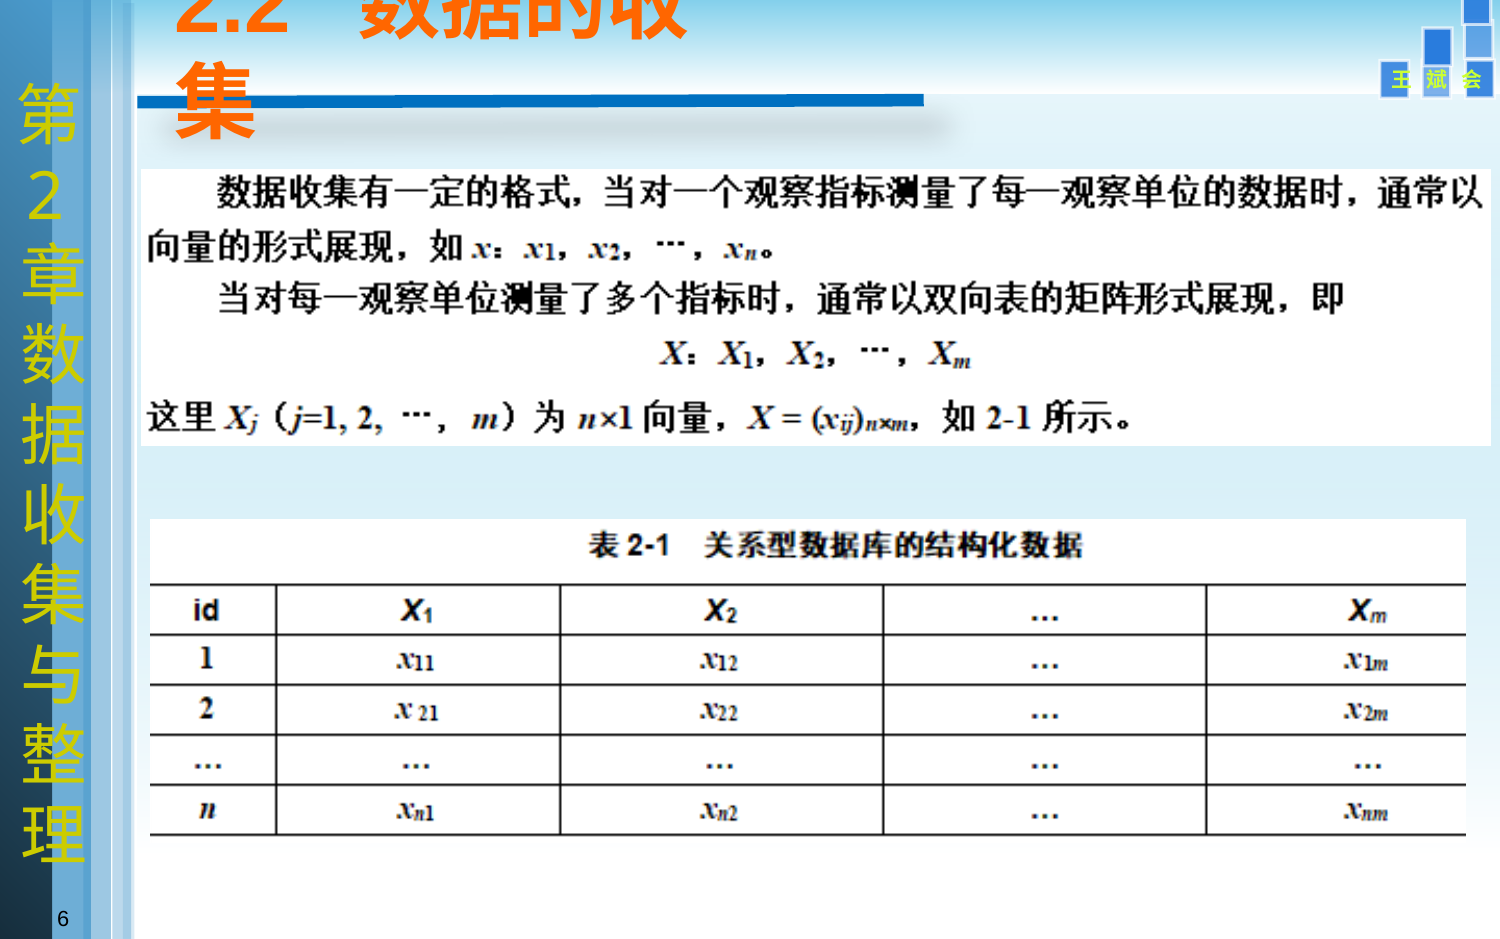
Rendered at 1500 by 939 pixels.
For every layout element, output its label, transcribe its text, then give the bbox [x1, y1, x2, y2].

title 2.2 数据的收集 [159, 15, 778, 83]
picture [141, 168, 1491, 447]
picture [149, 518, 1467, 843]
text_box 第2章 数据收集与整理 [1, 65, 107, 881]
